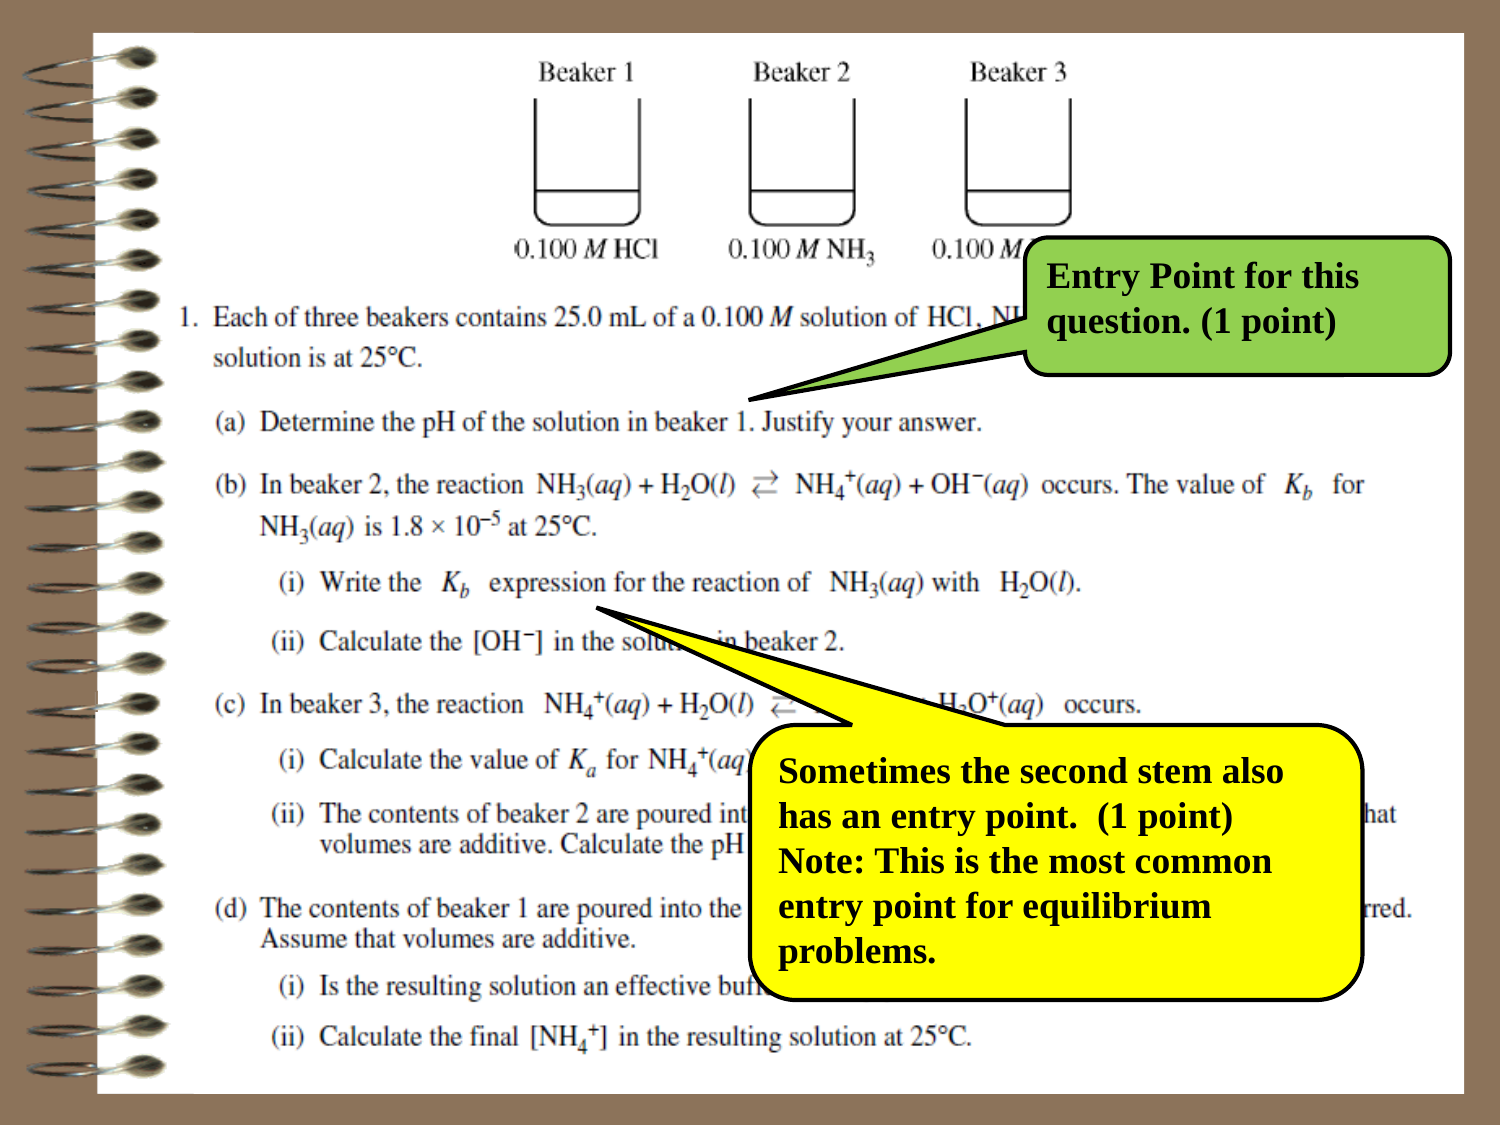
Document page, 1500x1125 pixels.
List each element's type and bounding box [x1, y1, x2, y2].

picture [0, 8, 1450, 1115]
subtitle [1454, 312, 1500, 1041]
